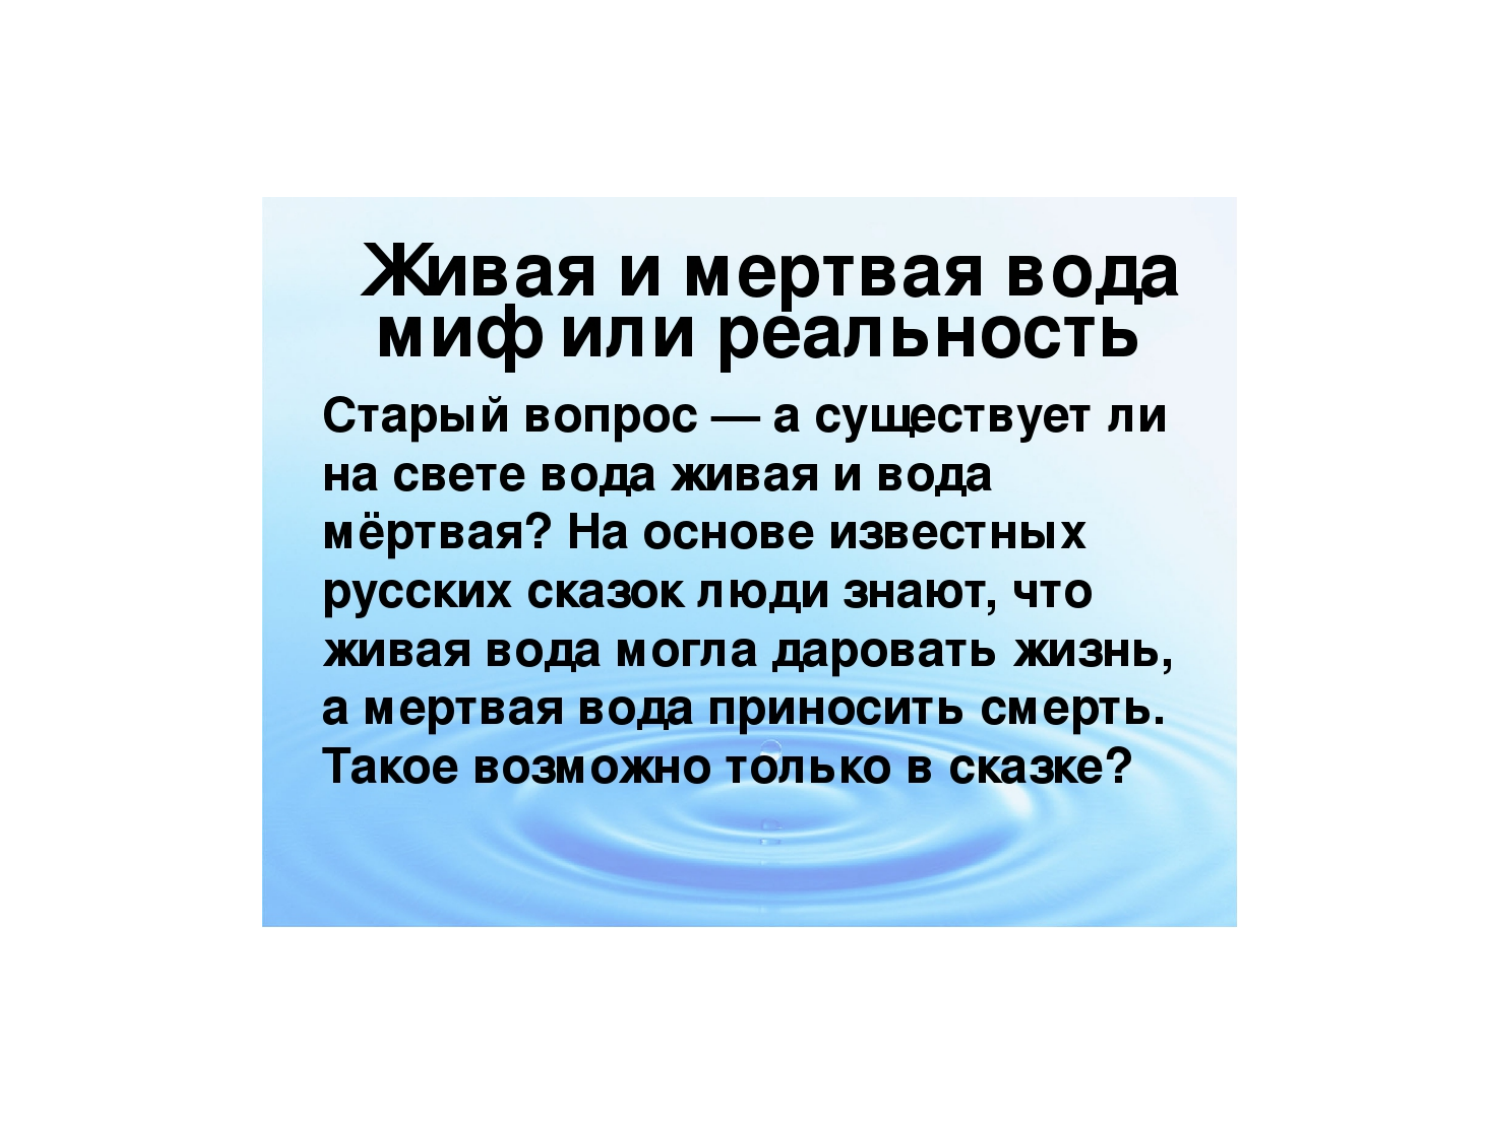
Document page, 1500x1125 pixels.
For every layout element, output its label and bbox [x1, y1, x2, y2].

picture [262, 196, 1238, 929]
